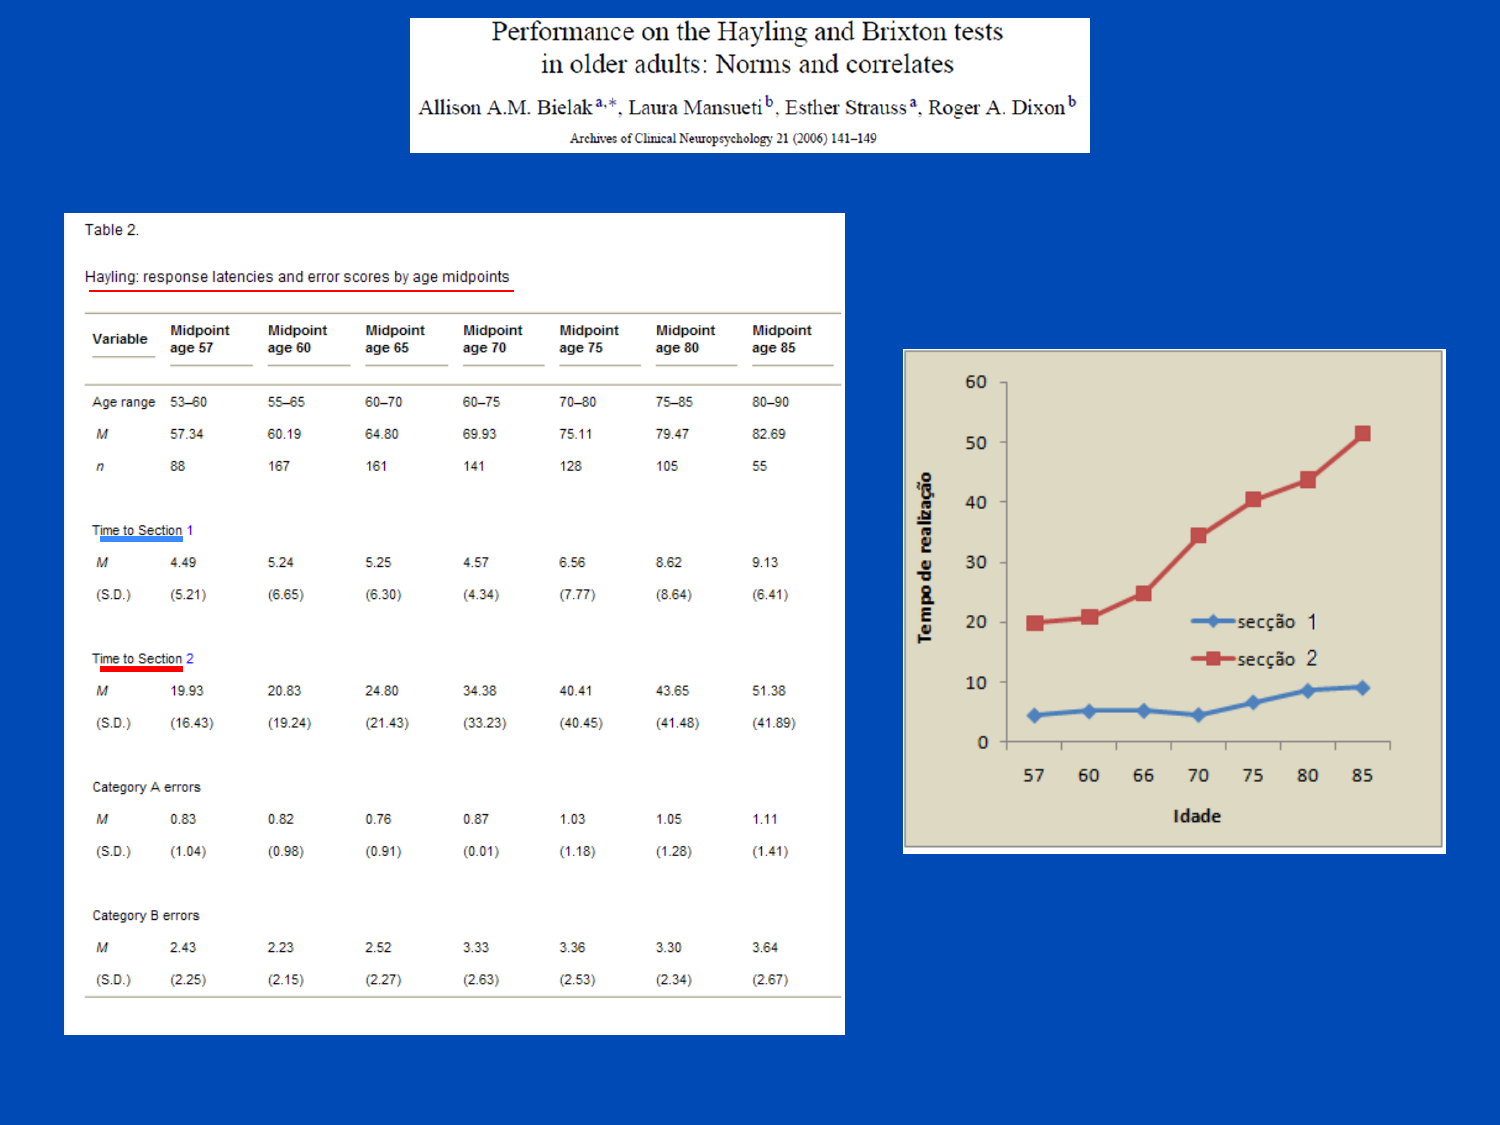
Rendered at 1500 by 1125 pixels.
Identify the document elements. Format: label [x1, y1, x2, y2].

picture [409, 17, 1091, 153]
list [64, 213, 845, 1036]
picture [903, 349, 1447, 854]
